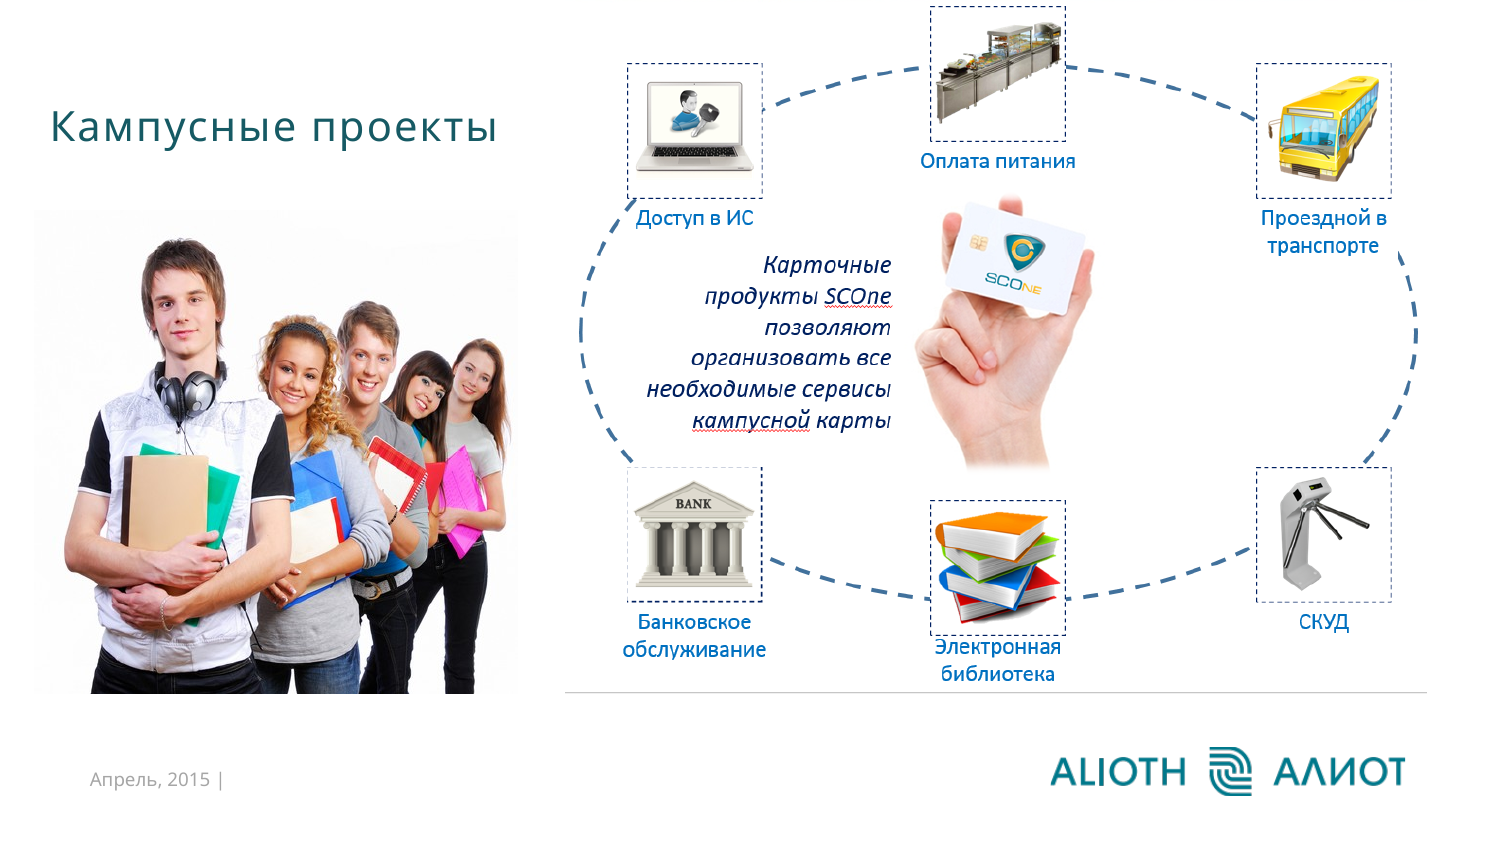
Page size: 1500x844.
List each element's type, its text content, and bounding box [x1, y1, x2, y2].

picture [565, 0, 1428, 694]
picture [34, 210, 519, 694]
text_box Кампусные проекты [34, 92, 560, 158]
